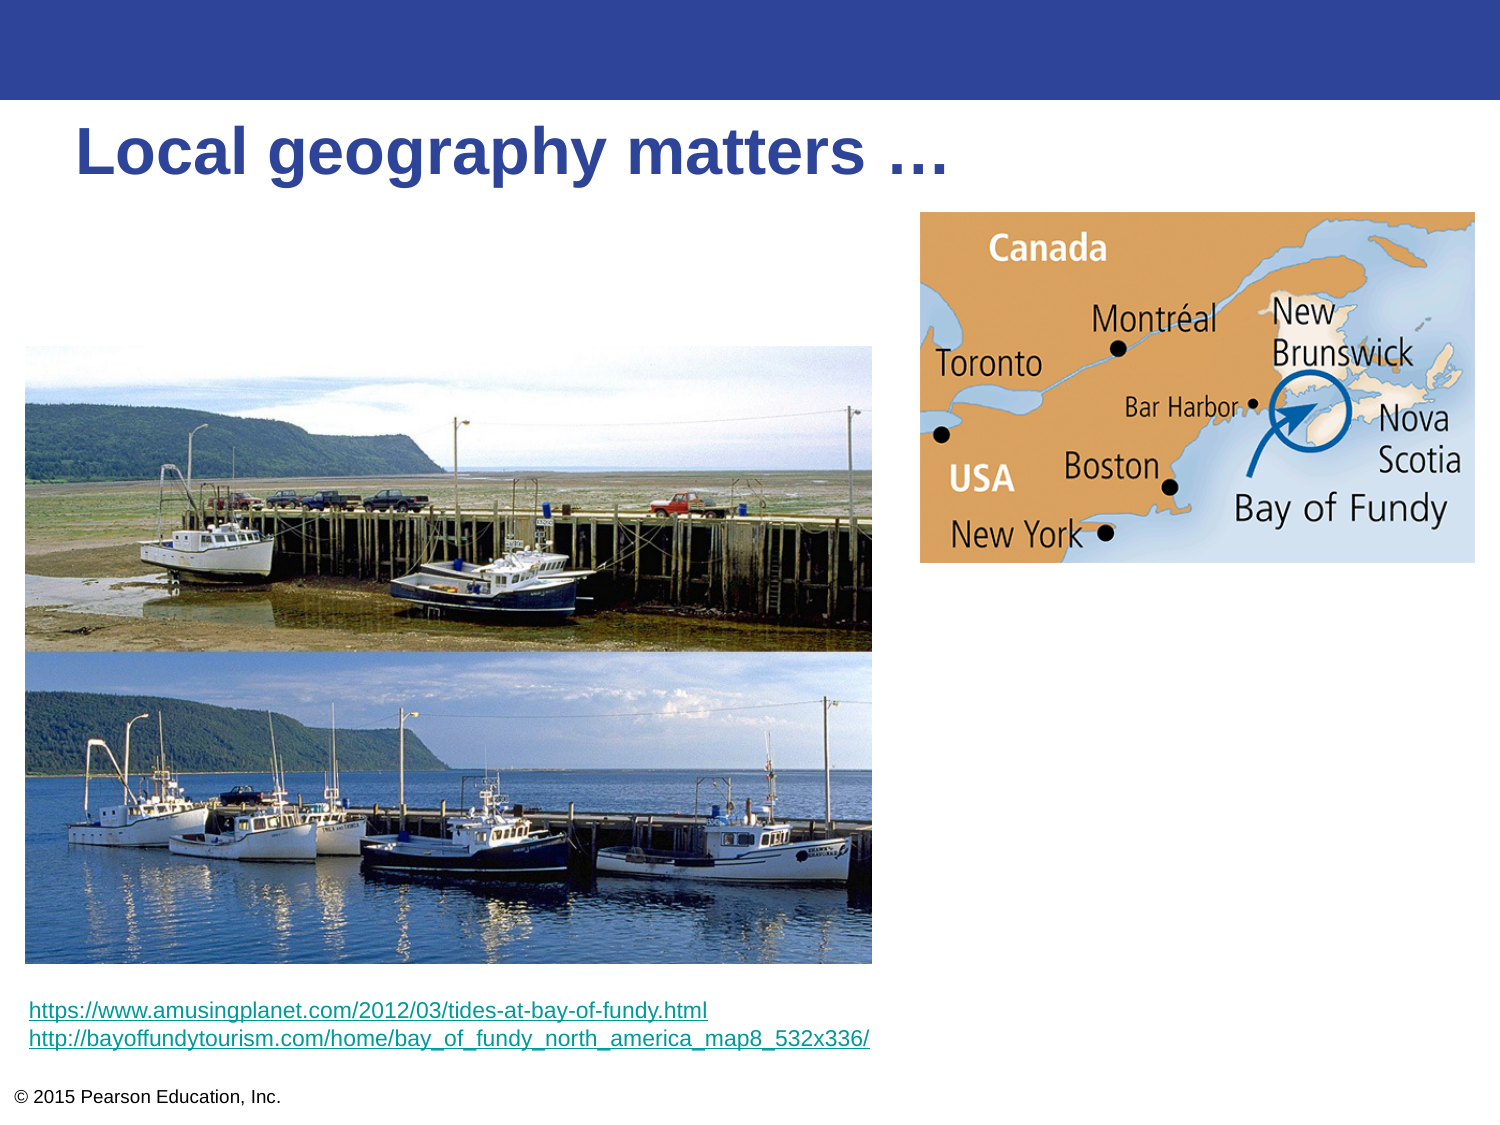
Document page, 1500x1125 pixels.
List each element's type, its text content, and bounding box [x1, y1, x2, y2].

picture [25, 346, 872, 964]
text_box https://www.amusingplanet.com/2012/03/tides-at-bay-of-fundy.html http://bayoffundytourism.com/home/bay_of_fundy_north_america_map8_532x336/ [14, 988, 1383, 1059]
footer © 2015 Pearson Education, Inc. [14, 1084, 900, 1115]
title Local geography matters … [0, 100, 1500, 196]
picture [920, 212, 1475, 563]
